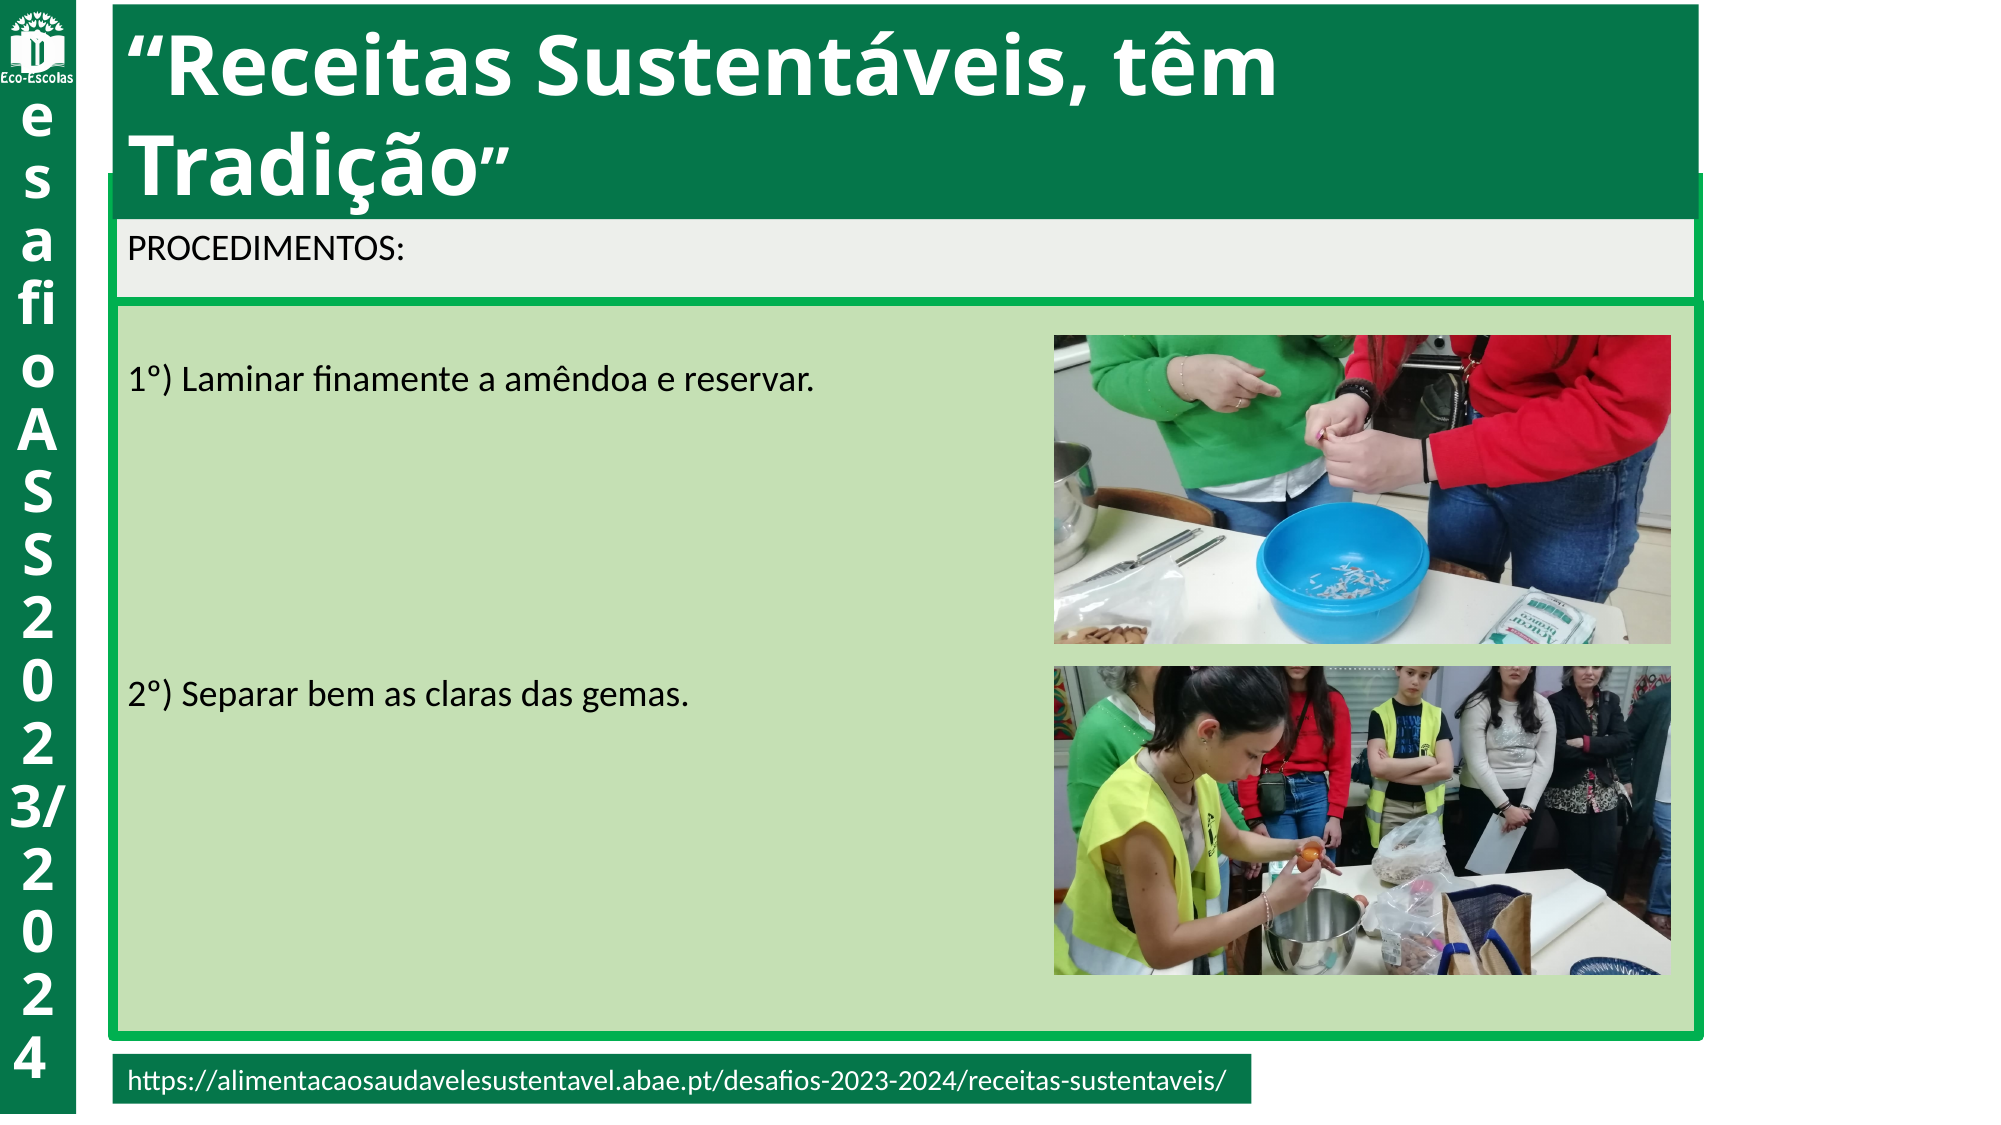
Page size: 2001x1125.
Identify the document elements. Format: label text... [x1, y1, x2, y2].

picture [1054, 666, 1671, 975]
picture [1, 11, 73, 83]
text_box 1º) Laminar finamente a amêndoa e reservar. 2º) Separar bem as claras das gemas. [112, 301, 1699, 1037]
title Desafio ASS 2023/2024 [0, 0, 77, 1114]
text_box https://alimentacaosaudavelesustentavel.abae.pt/desafios-2023-2024/receitas-sustentaveis/ [112, 1053, 1252, 1104]
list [1054, 335, 1671, 644]
text_box PROCEDIMENTOS: [112, 176, 1700, 314]
text_box “Receitas Sustentáveis, têm Tradição” [112, 4, 1699, 220]
